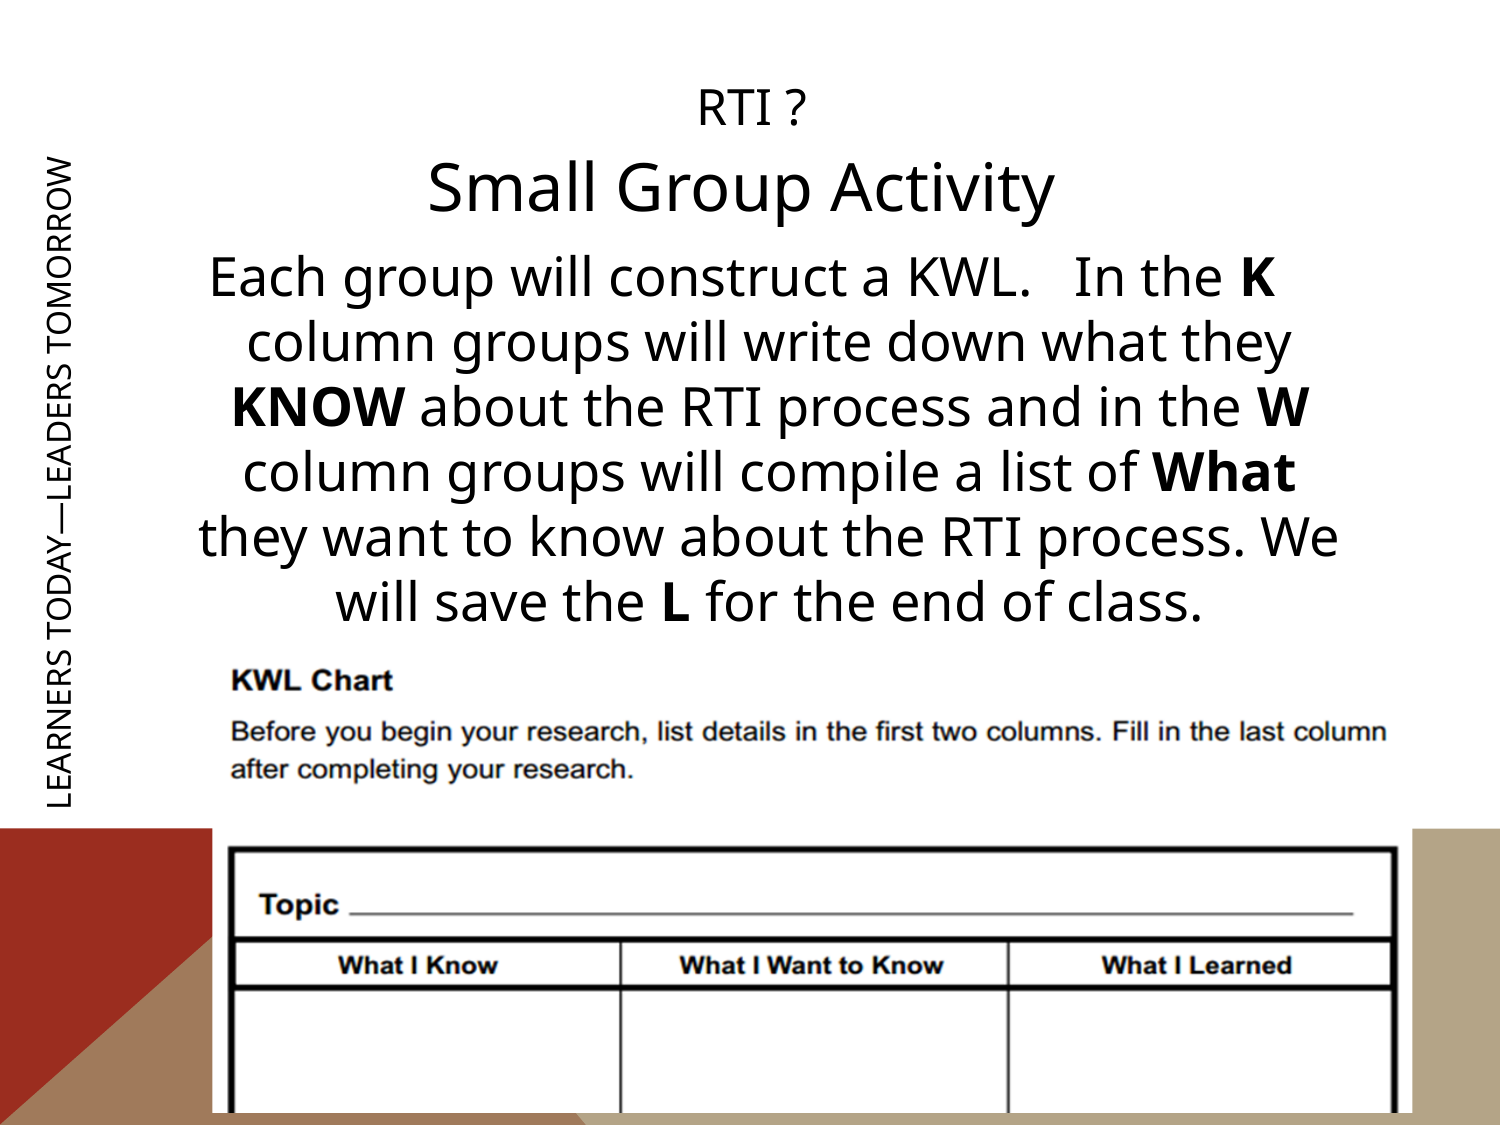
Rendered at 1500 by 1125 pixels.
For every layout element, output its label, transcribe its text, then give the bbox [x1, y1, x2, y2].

text_box Learners Today—Leaders Tomorrow [30, 4, 85, 826]
list Small Group Activity Each group will construct a KWL. In the K column groups will write down what they KNOW about the RTI process and in the W column groups will compile a list of What they want to know about the RTI process. We will save the L for the end of class. [125, 137, 1359, 725]
title RTI ? [135, 60, 1369, 150]
picture [212, 662, 1413, 1113]
